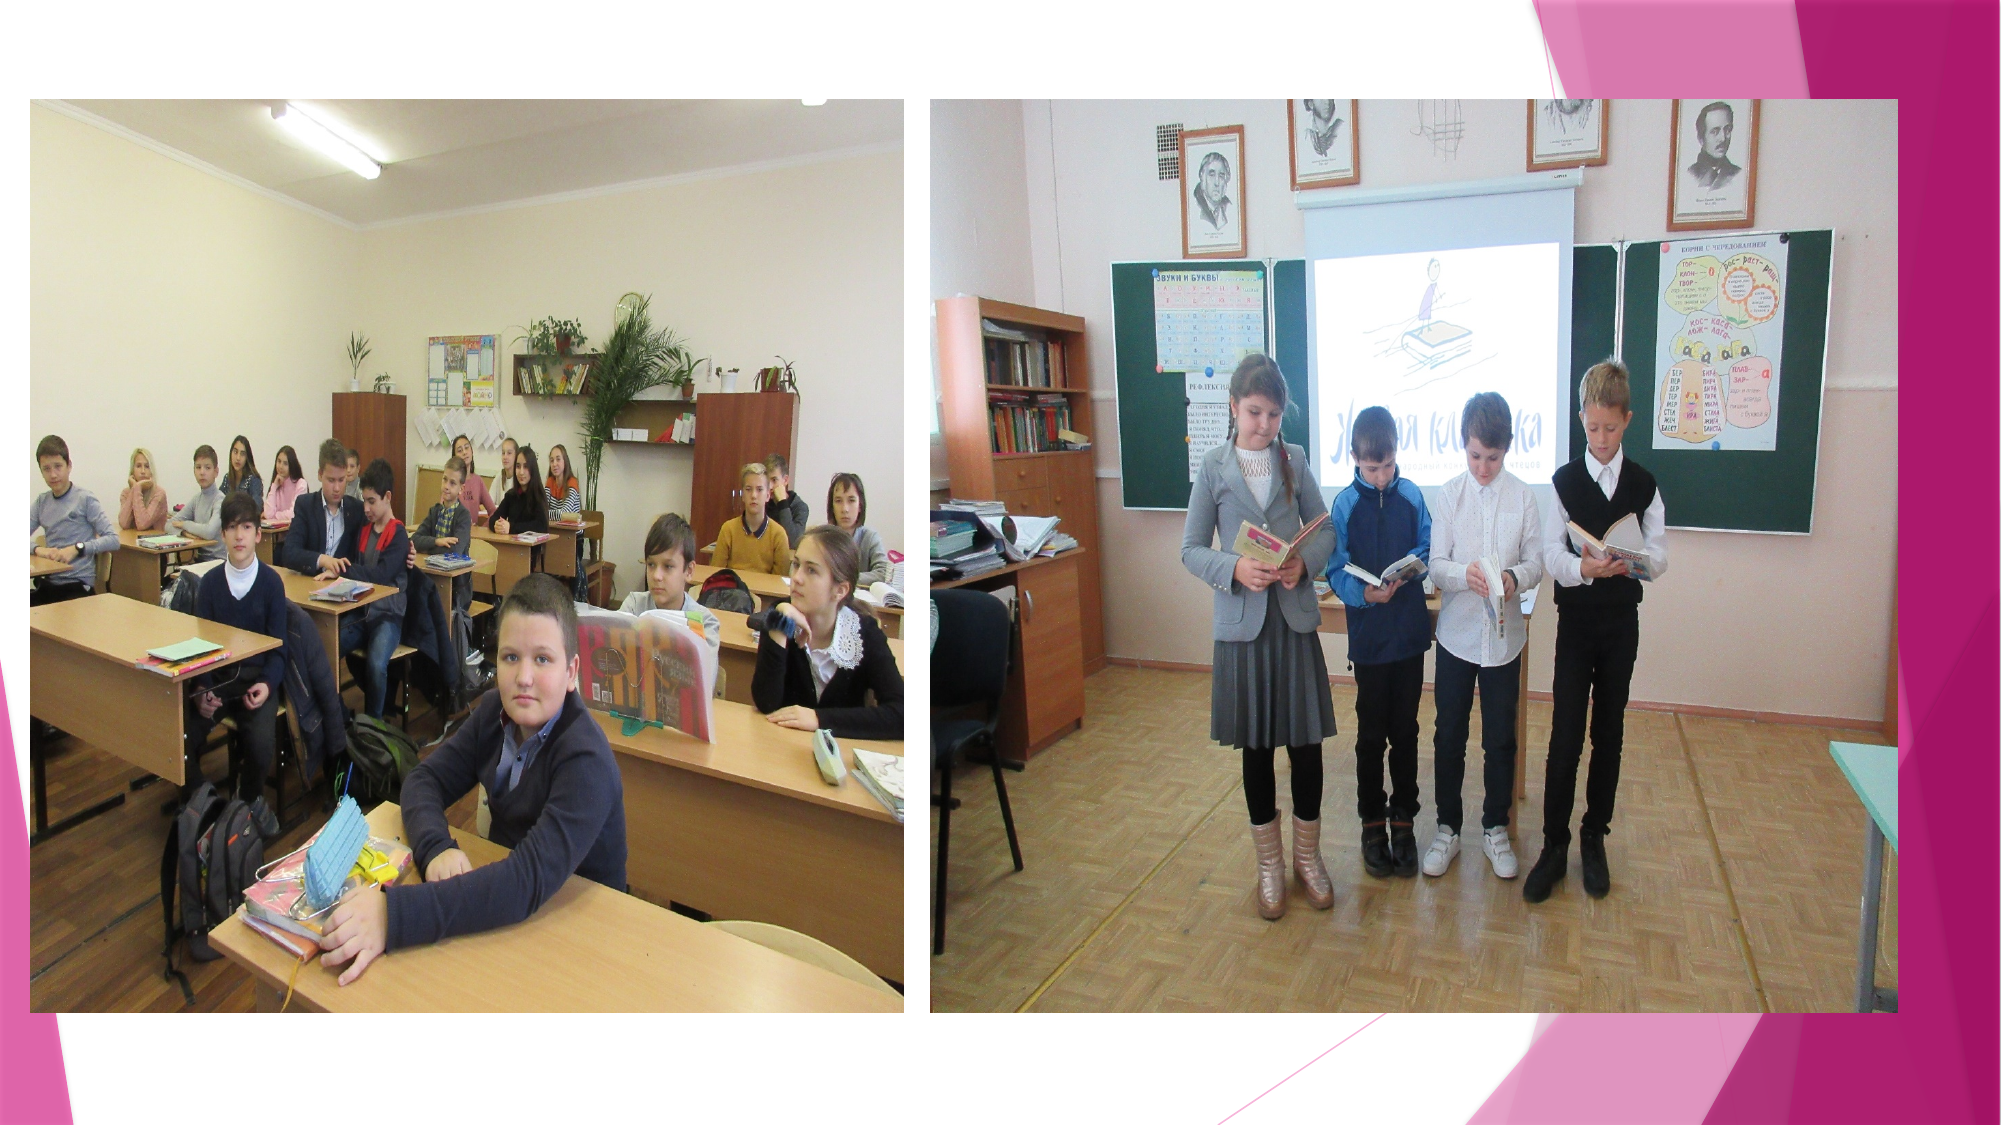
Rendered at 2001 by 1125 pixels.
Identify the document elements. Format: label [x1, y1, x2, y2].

list [929, 99, 1898, 1013]
list [29, 99, 905, 1013]
